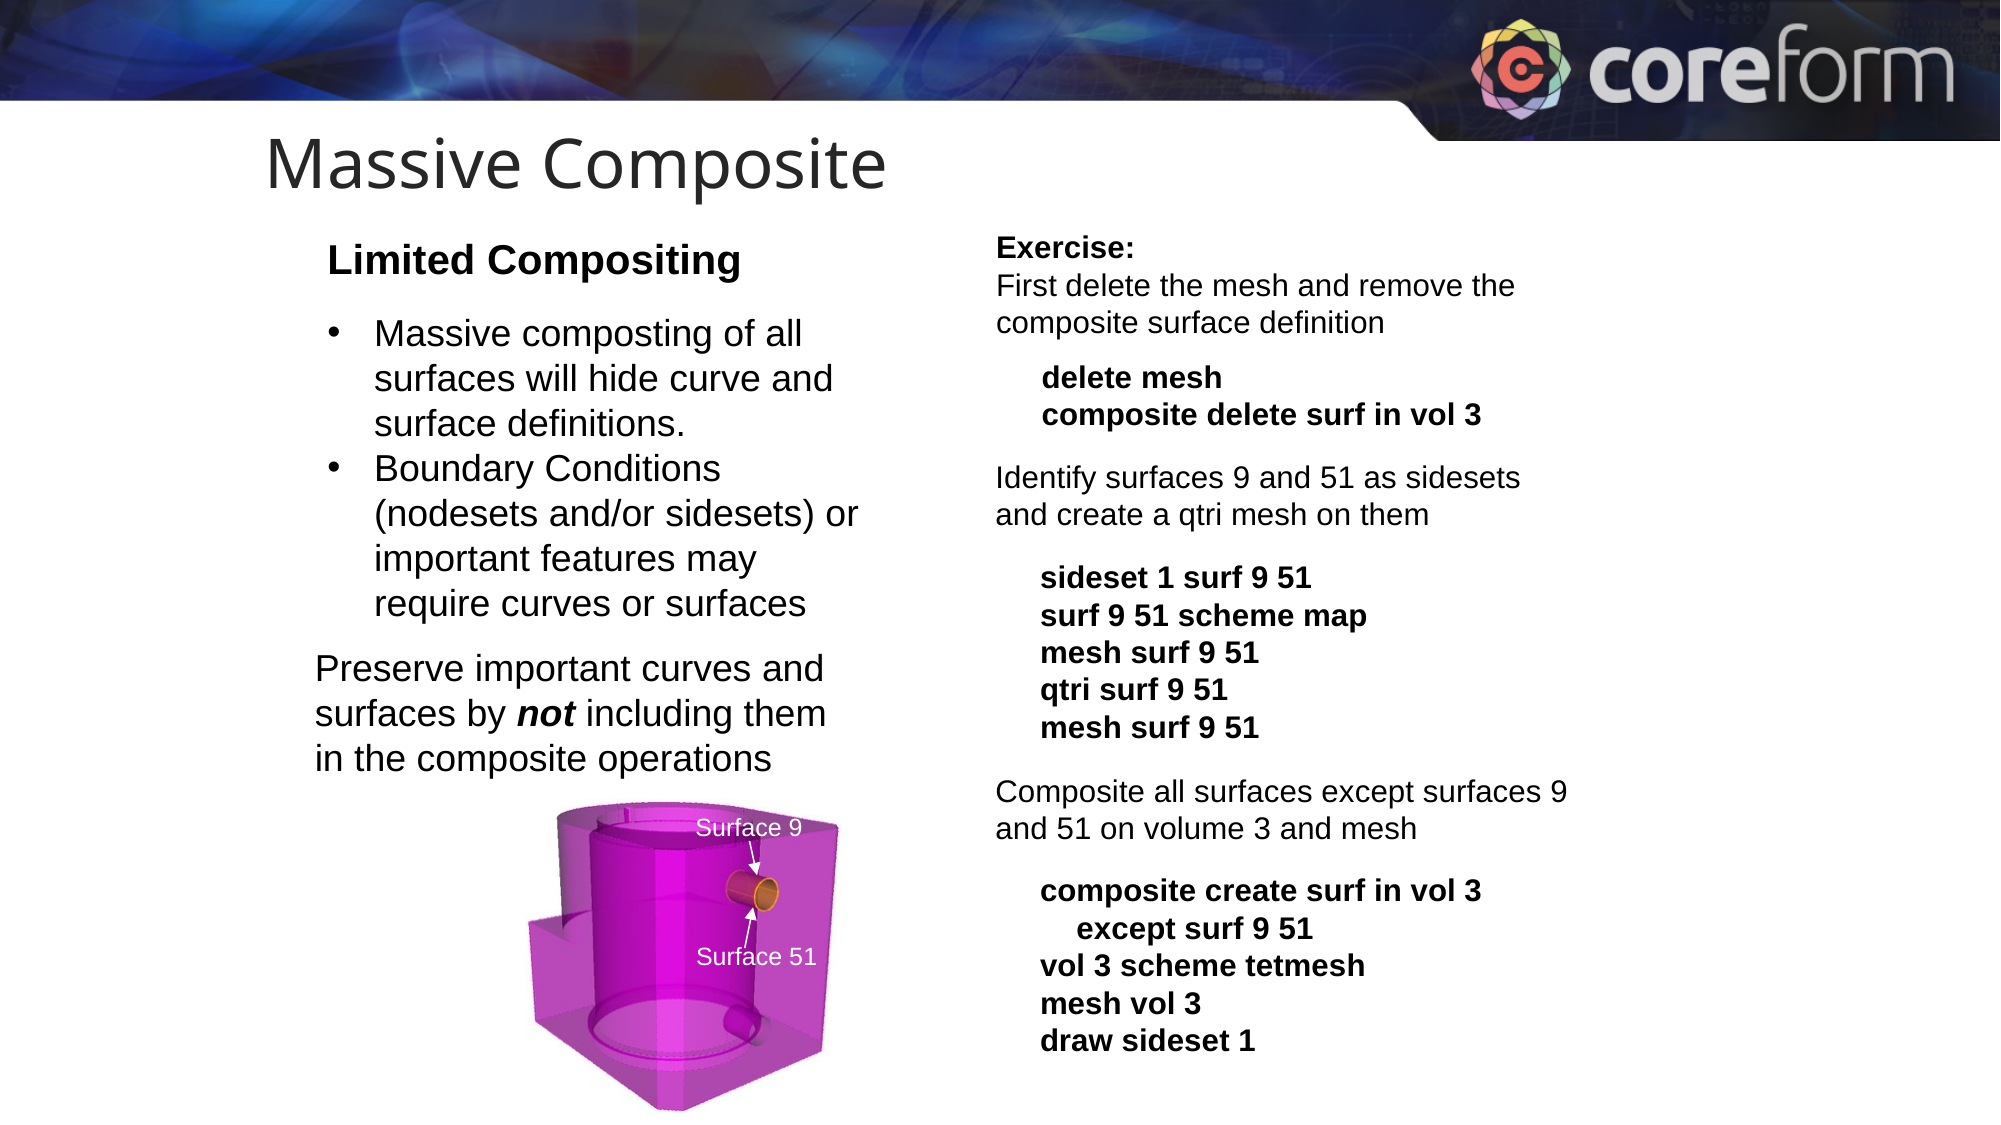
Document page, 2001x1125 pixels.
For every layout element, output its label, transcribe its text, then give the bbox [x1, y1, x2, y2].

title Massive Composite [249, 110, 1633, 223]
text_box Identify surfaces 9 and 51 as sidesets and create a qtri mesh on them [980, 449, 1556, 540]
text_box sideset 1 surf 9 51 surf 9 51 scheme map mesh surf 9 51 qtri surf 9 51 mesh surf 9 51 [1025, 549, 1601, 752]
text_box Massive composting of all surfaces will hide curve and surface definitions. Boundary Conditions (nodesets and/or sidesets) or important features may require curves or surfaces [312, 302, 888, 632]
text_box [749, 840, 757, 876]
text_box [744, 907, 754, 949]
text_box composite create surf in vol 3 except surf 9 51 vol 3 scheme tetmesh mesh vol 3 draw sideset 1 [1024, 863, 1600, 1066]
text_box Preserve important curves and surfaces by not including them in the composite operations [300, 636, 875, 787]
picture [524, 798, 842, 1114]
text_box Exercise: First delete the mesh and remove the composite surface definition [981, 219, 1557, 348]
picture [0, 0, 2000, 141]
text_box Limited Compositing [312, 224, 981, 290]
text_box Composite all surfaces except surfaces 9 and 51 on volume 3 and mesh [980, 763, 1595, 854]
text_box delete mesh composite delete surf in vol 3 [1026, 349, 1602, 440]
